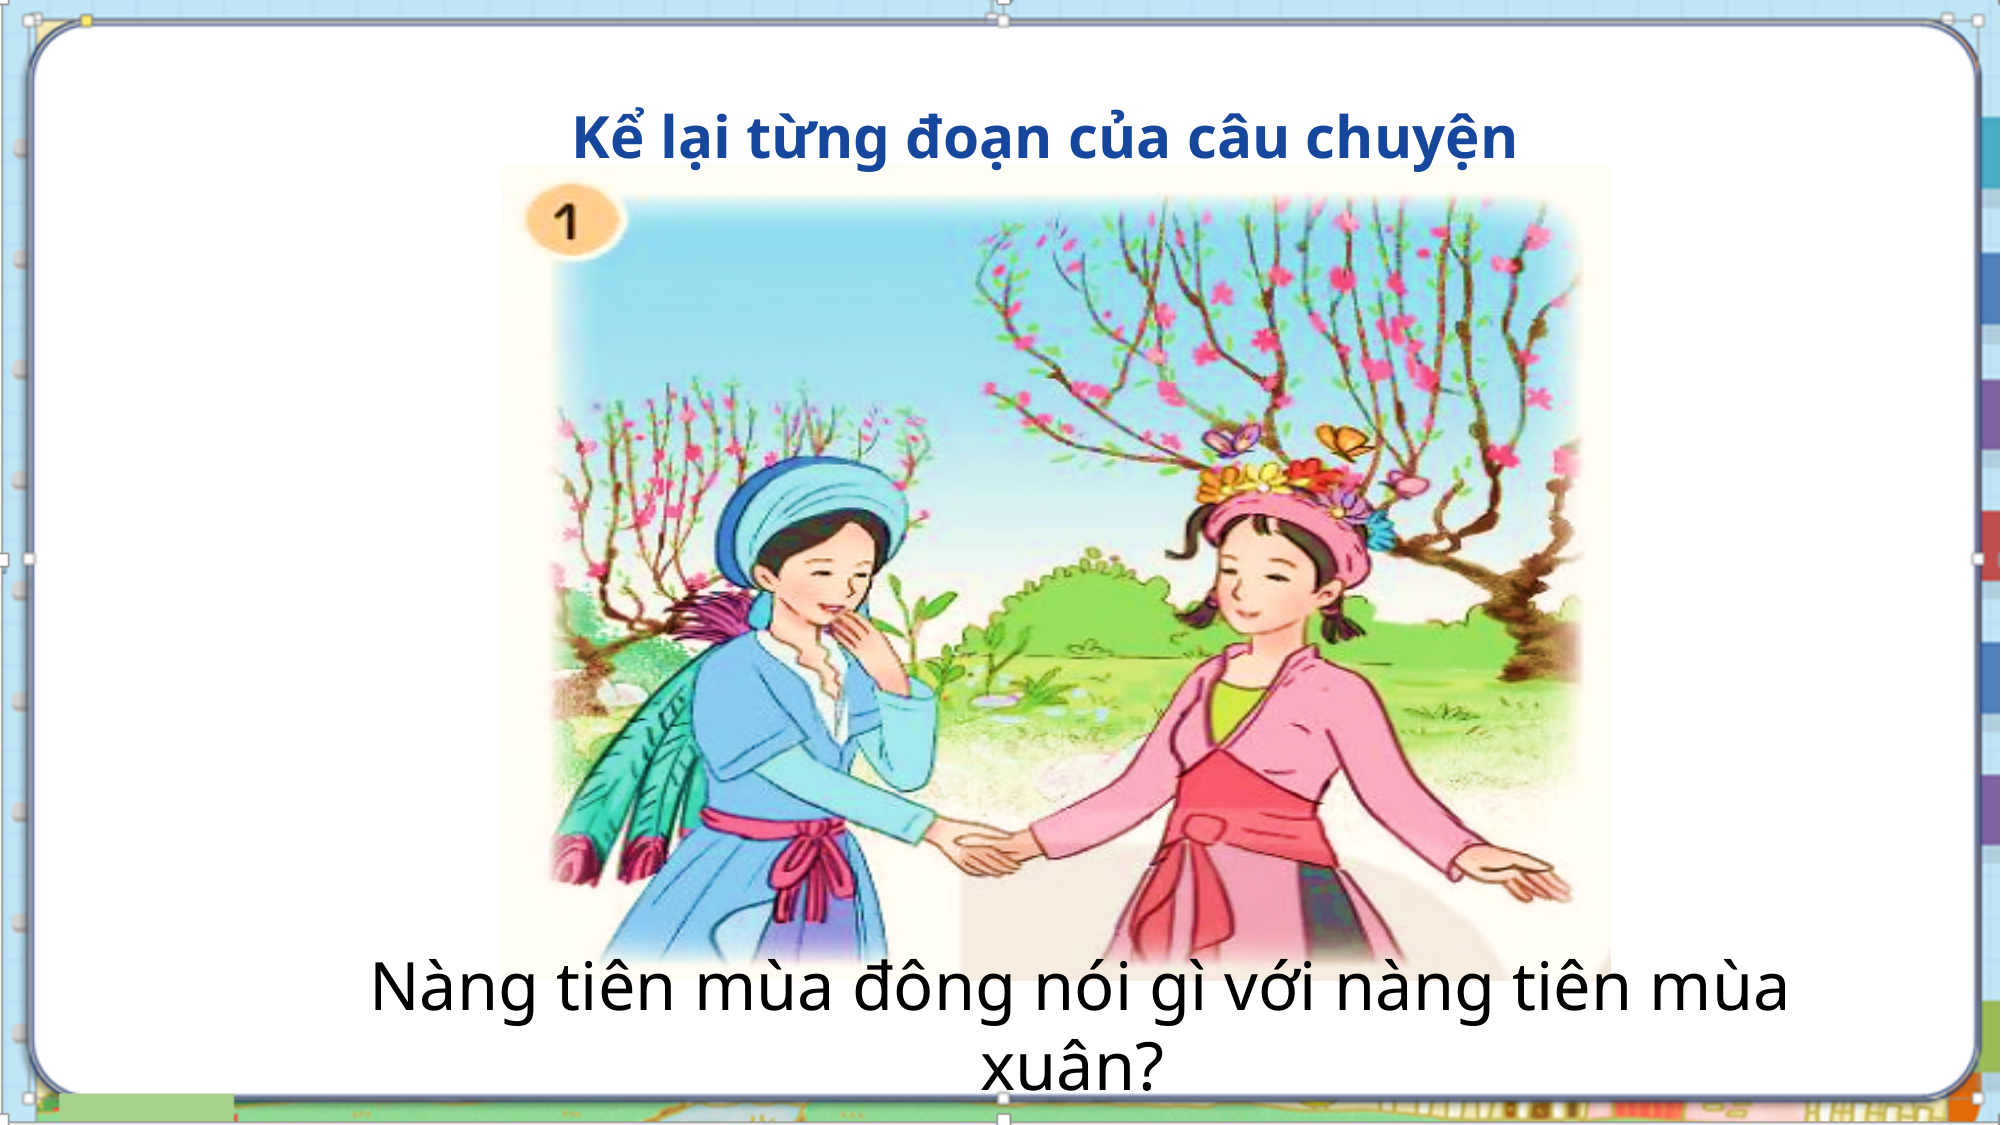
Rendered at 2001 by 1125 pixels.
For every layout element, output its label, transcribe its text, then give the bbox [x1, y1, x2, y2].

picture [0, 0, 2000, 1125]
text_box Kể lại từng đoạn của câu chuyện [403, 58, 1687, 178]
text_box Nàng tiên mùa đông nói gì với nàng tiên mùa xuân? [248, 928, 1915, 1119]
